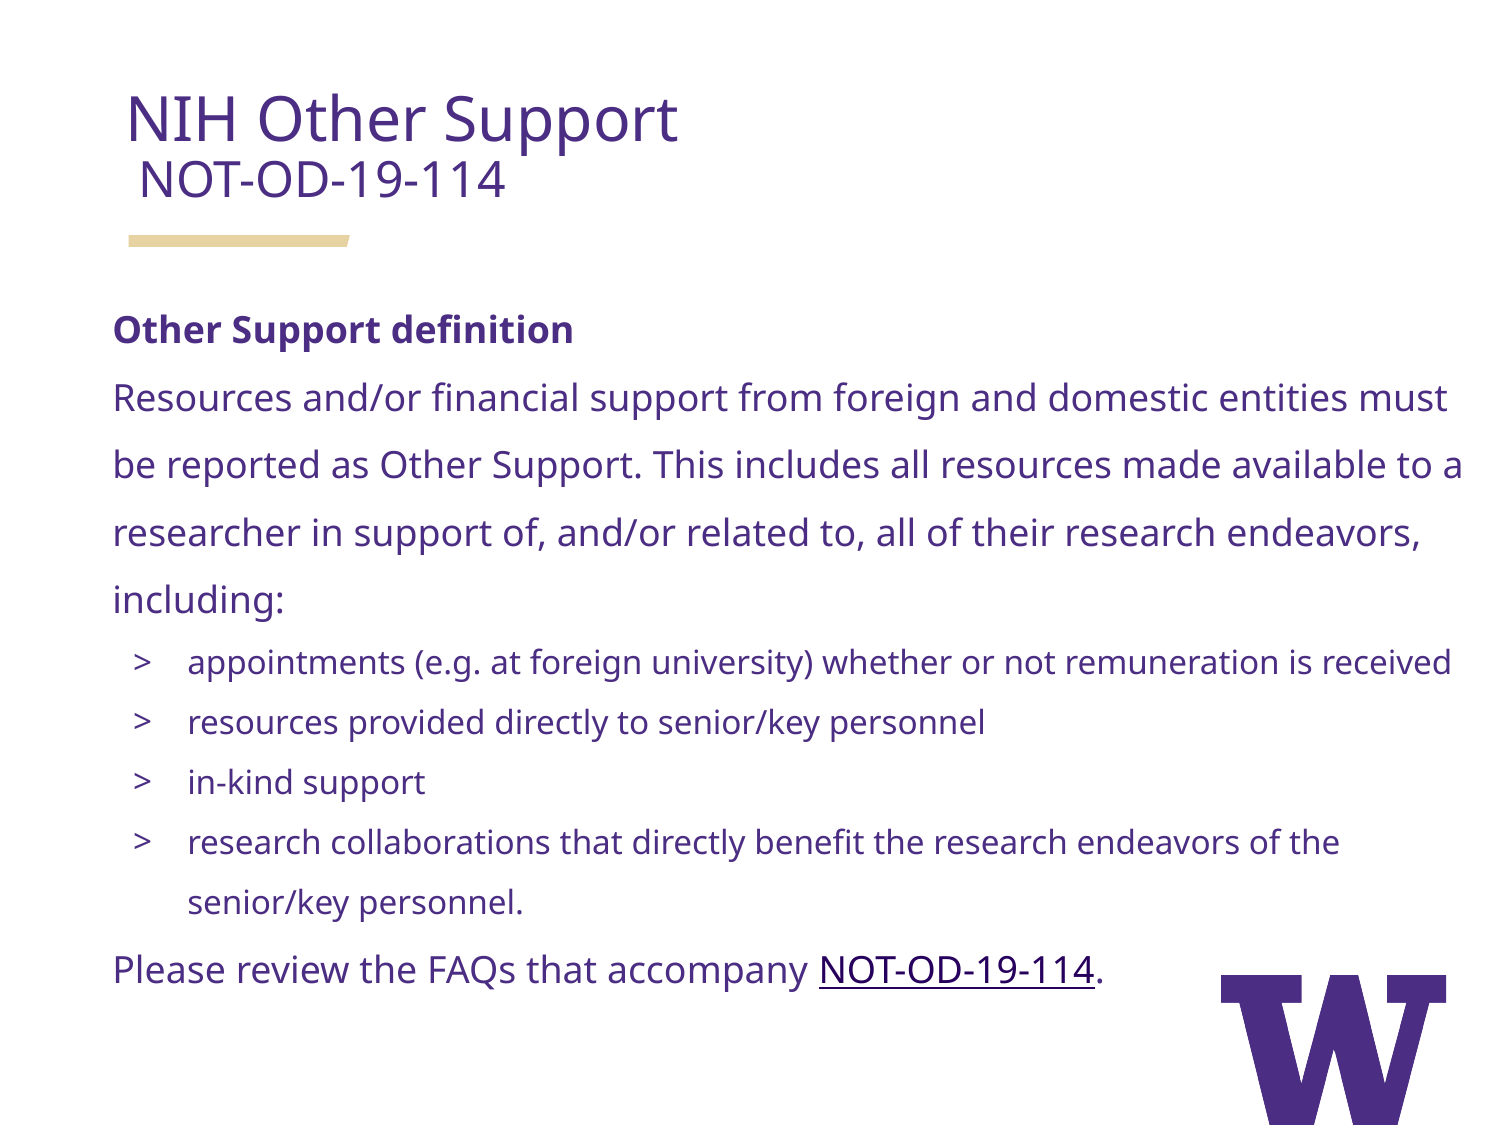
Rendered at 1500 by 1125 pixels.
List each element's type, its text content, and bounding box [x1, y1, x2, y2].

list NIH Other Support NOT-OD-19-114 [110, 60, 1453, 224]
picture [1221, 975, 1447, 1125]
picture [128, 235, 350, 247]
list Other Support definition Resources and/or financial support from foreign and domestic entities must be reported as Other Support. This includes all resources made available to a researcher in support of, and/or related to, all of their research endeavors, including: appointments (e.g. at foreign university) whether or not remuneration is received resources provided directly to senior/key personnel in-kind support research collaborations that directly benefit the research endeavors of the senior/key personnel. Please review the FAQs that accompany NOT-OD-19-114. [97, 268, 1500, 928]
